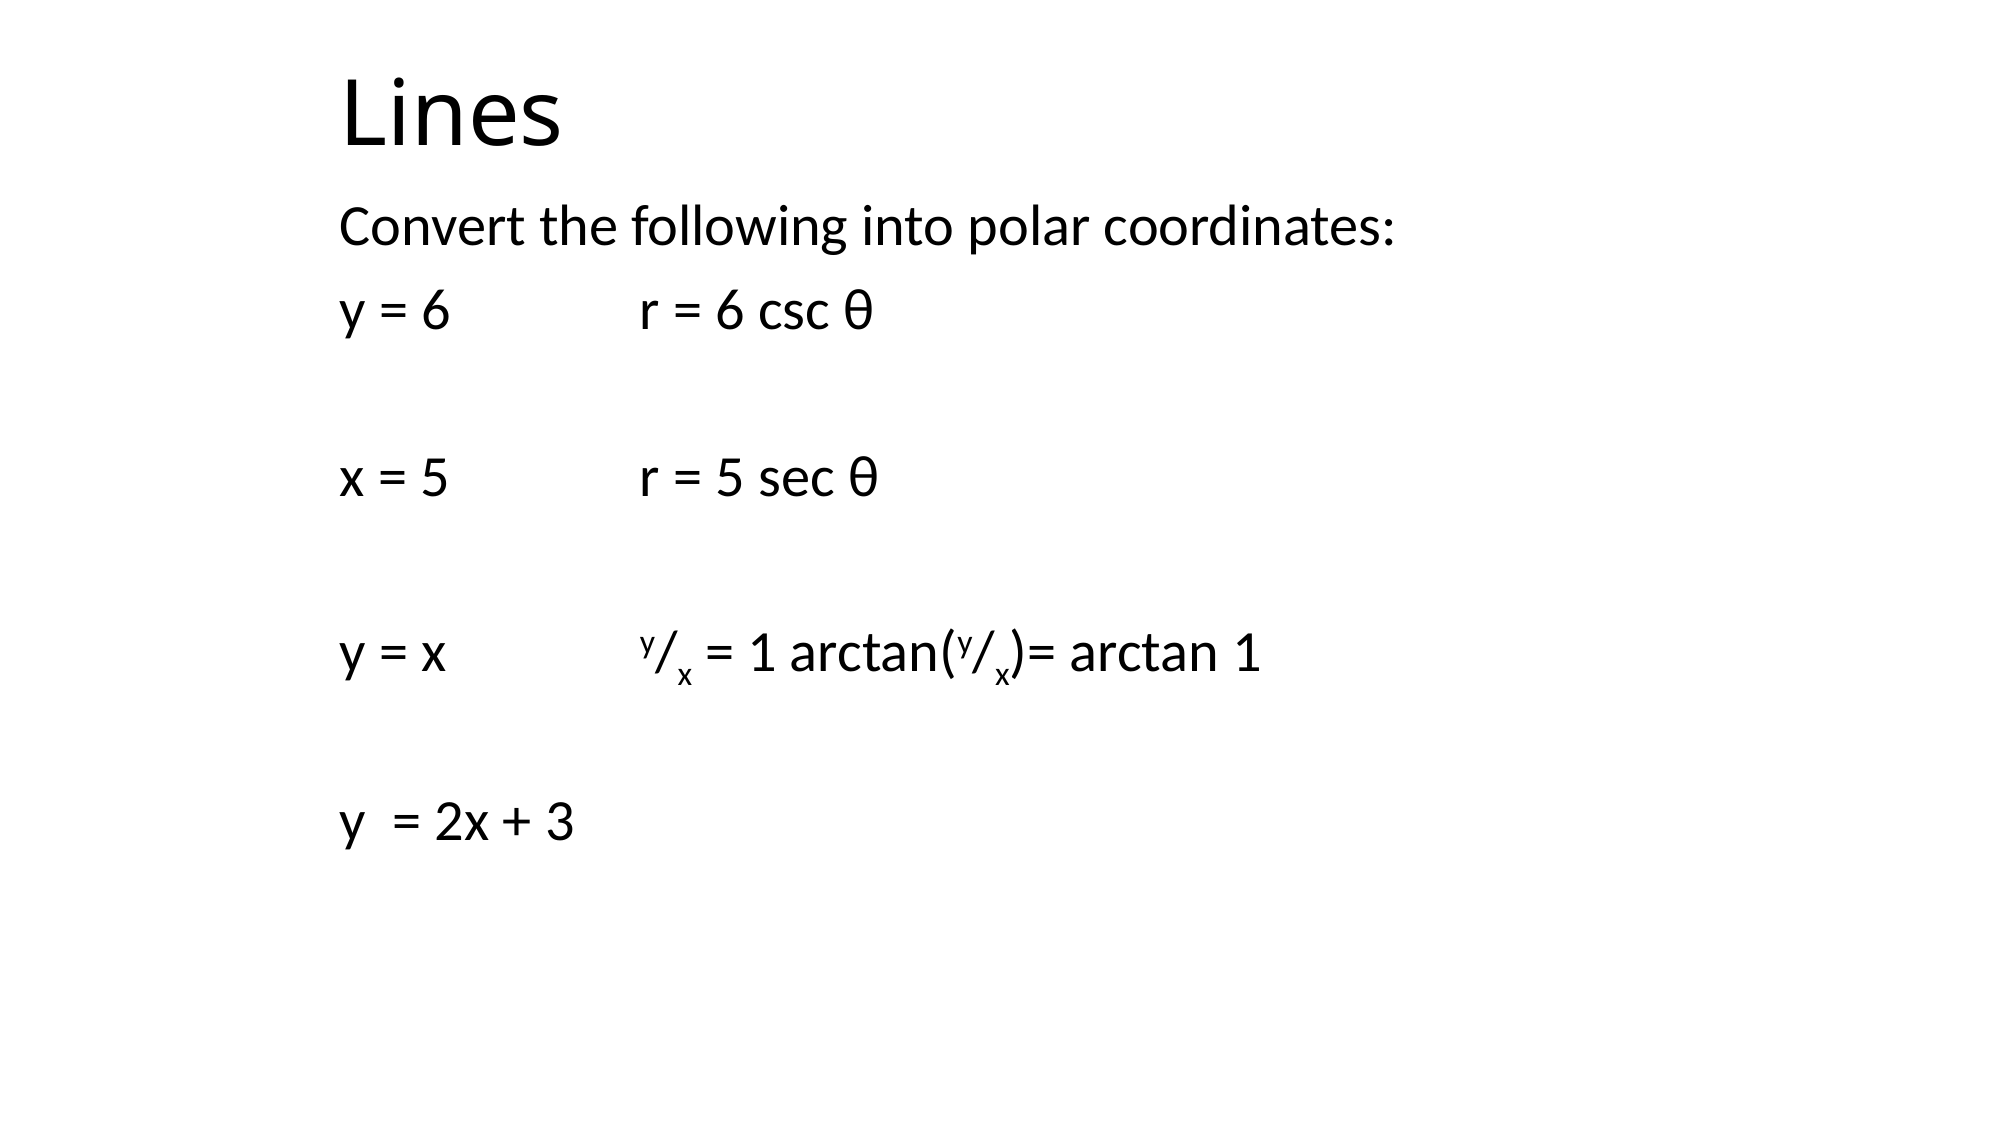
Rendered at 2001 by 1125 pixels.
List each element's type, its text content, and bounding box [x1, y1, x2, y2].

title Lines [324, 45, 1675, 187]
list Convert the following into polar coordinates: y = 6 r = 6 csc θ x = 5 r = 5 sec θ y = x y/x = 1 arctan(y/x)= arctan 1 y = 2x + 3 [324, 187, 1675, 1005]
